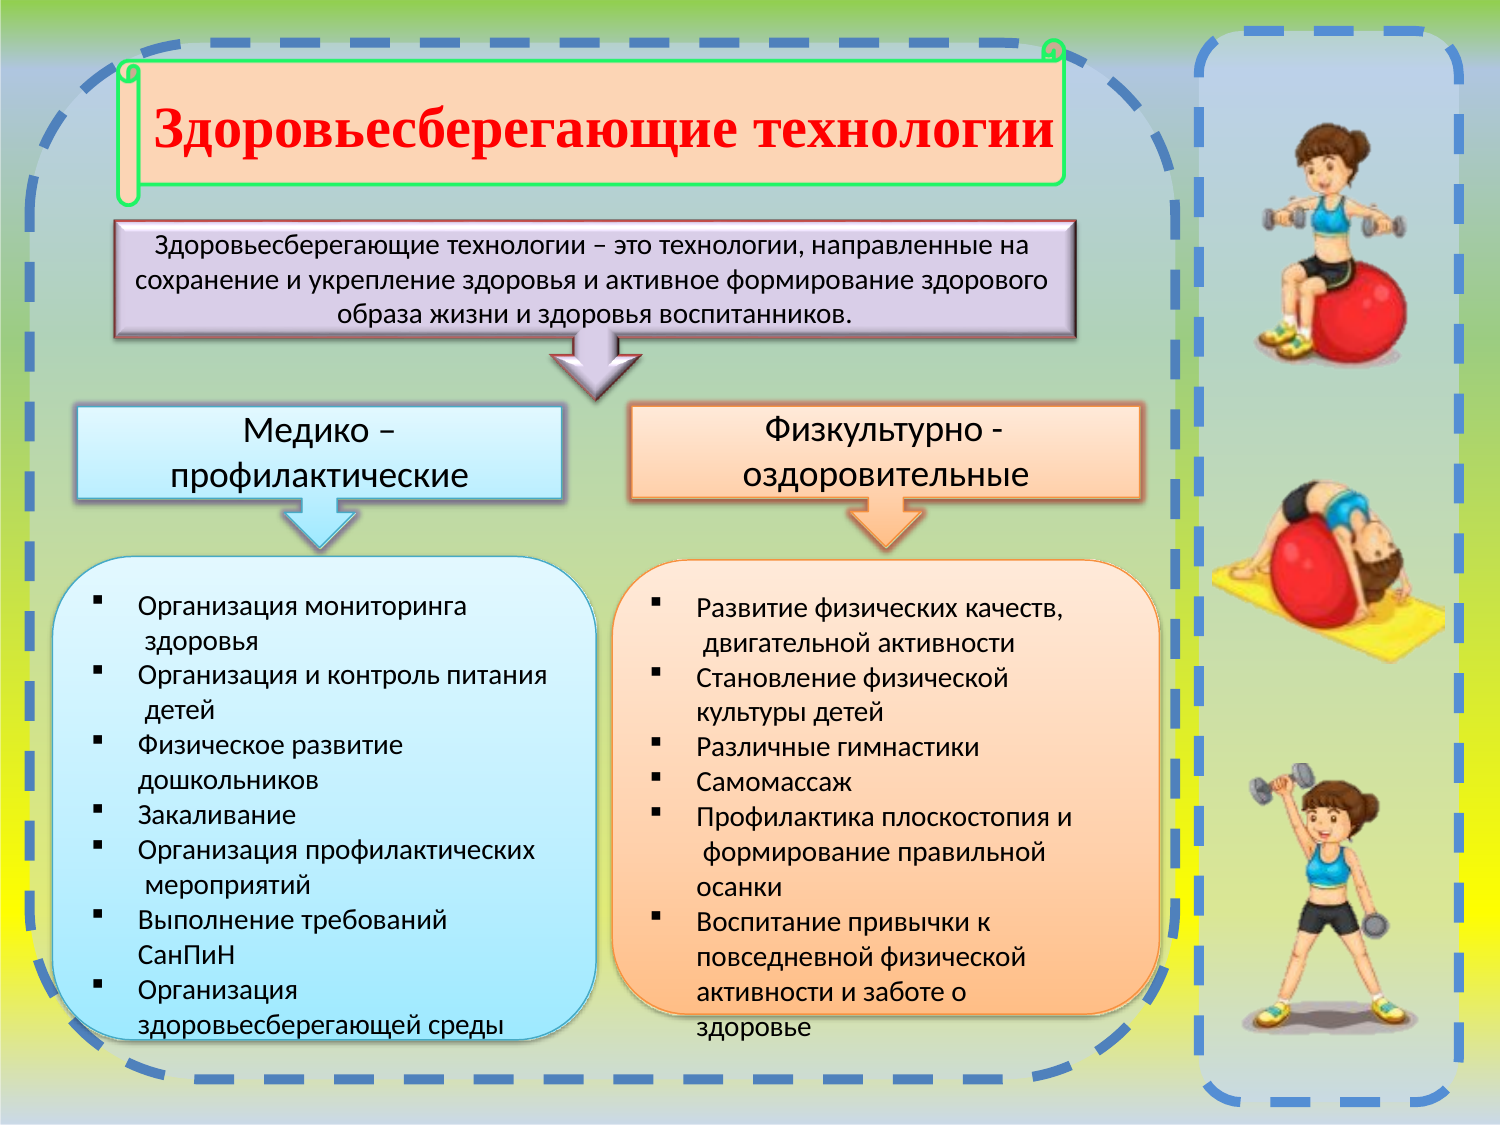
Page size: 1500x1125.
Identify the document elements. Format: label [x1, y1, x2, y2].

text_box [58, 391, 581, 550]
picture [1212, 457, 1446, 665]
picture [105, 213, 1086, 412]
text_box [0, 0, 1500, 1125]
picture [116, 38, 1067, 208]
text_box [613, 390, 1159, 553]
text_box [44, 551, 605, 1052]
text_box [604, 555, 1168, 1038]
picture [1231, 762, 1436, 1048]
picture [1242, 113, 1426, 385]
